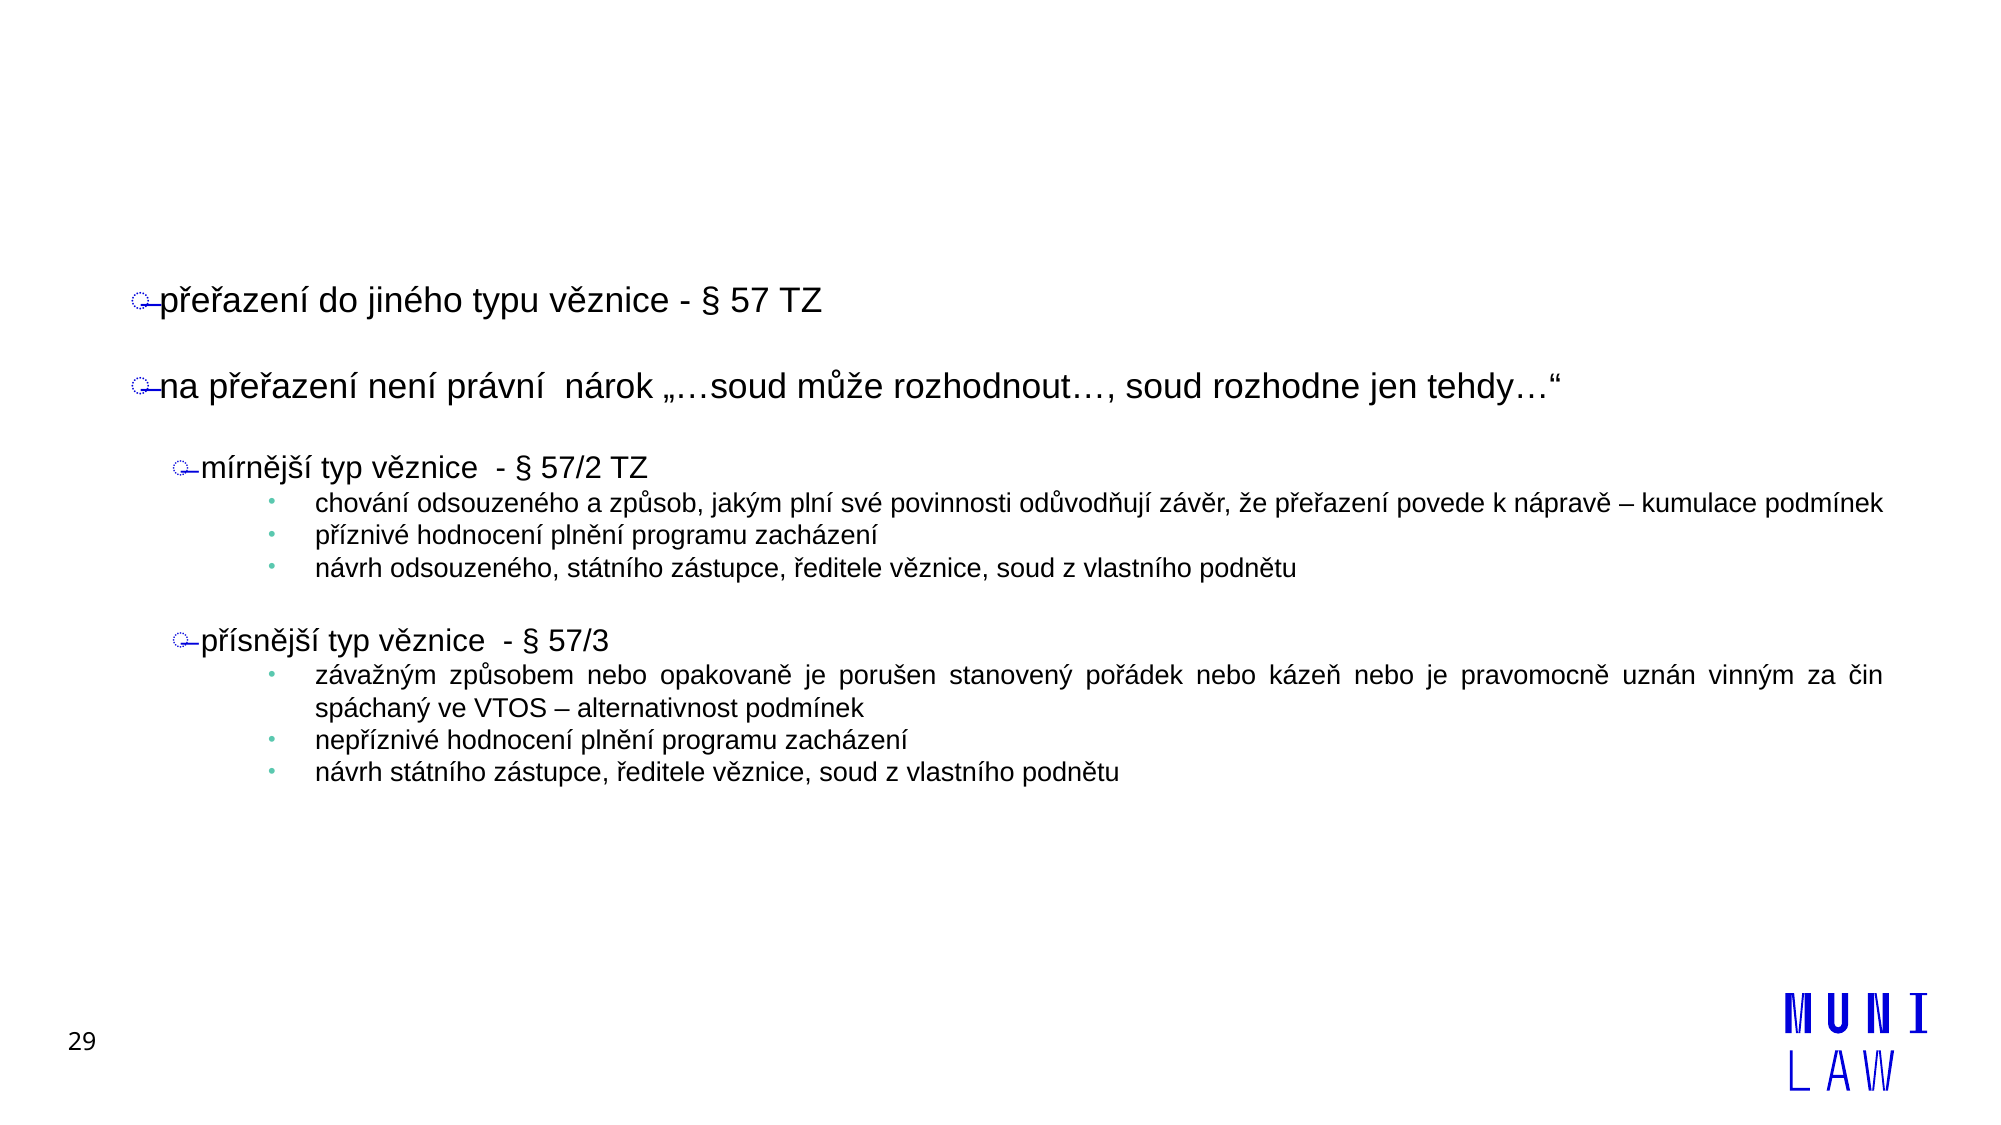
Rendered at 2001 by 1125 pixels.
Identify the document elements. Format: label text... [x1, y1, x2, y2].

list přeřazení do jiného typu věznice - § 57 TZ na přeřazení není právní nárok „…soud může rozhodnout…, soud rozhodne jen tehdy…“ mírnější typ věznice - § 57/2 TZ chování odsouzeného a způsob, jakým plní své povinnosti odůvodňují závěr, že přeřazení povede k nápravě – kumulace podmínek příznivé hodnocení plnění programu zacházení návrh odsouzeného, státního zástupce, ředitele věznice, soud z vlastního podnětu přísnější typ věznice - § 57/3 závažným způsobem nebo opakovaně je porušen stanovený pořádek nebo kázeň nebo je pravomocně uznán vinným za čin spáchaný ve VTOS – alternativnost podmínek nepříznivé hodnocení plnění programu zacházení návrh státního zástupce, ředitele věznice, soud z vlastního podnětu [118, 277, 1883, 957]
slide_number 29 [67, 1021, 110, 1063]
